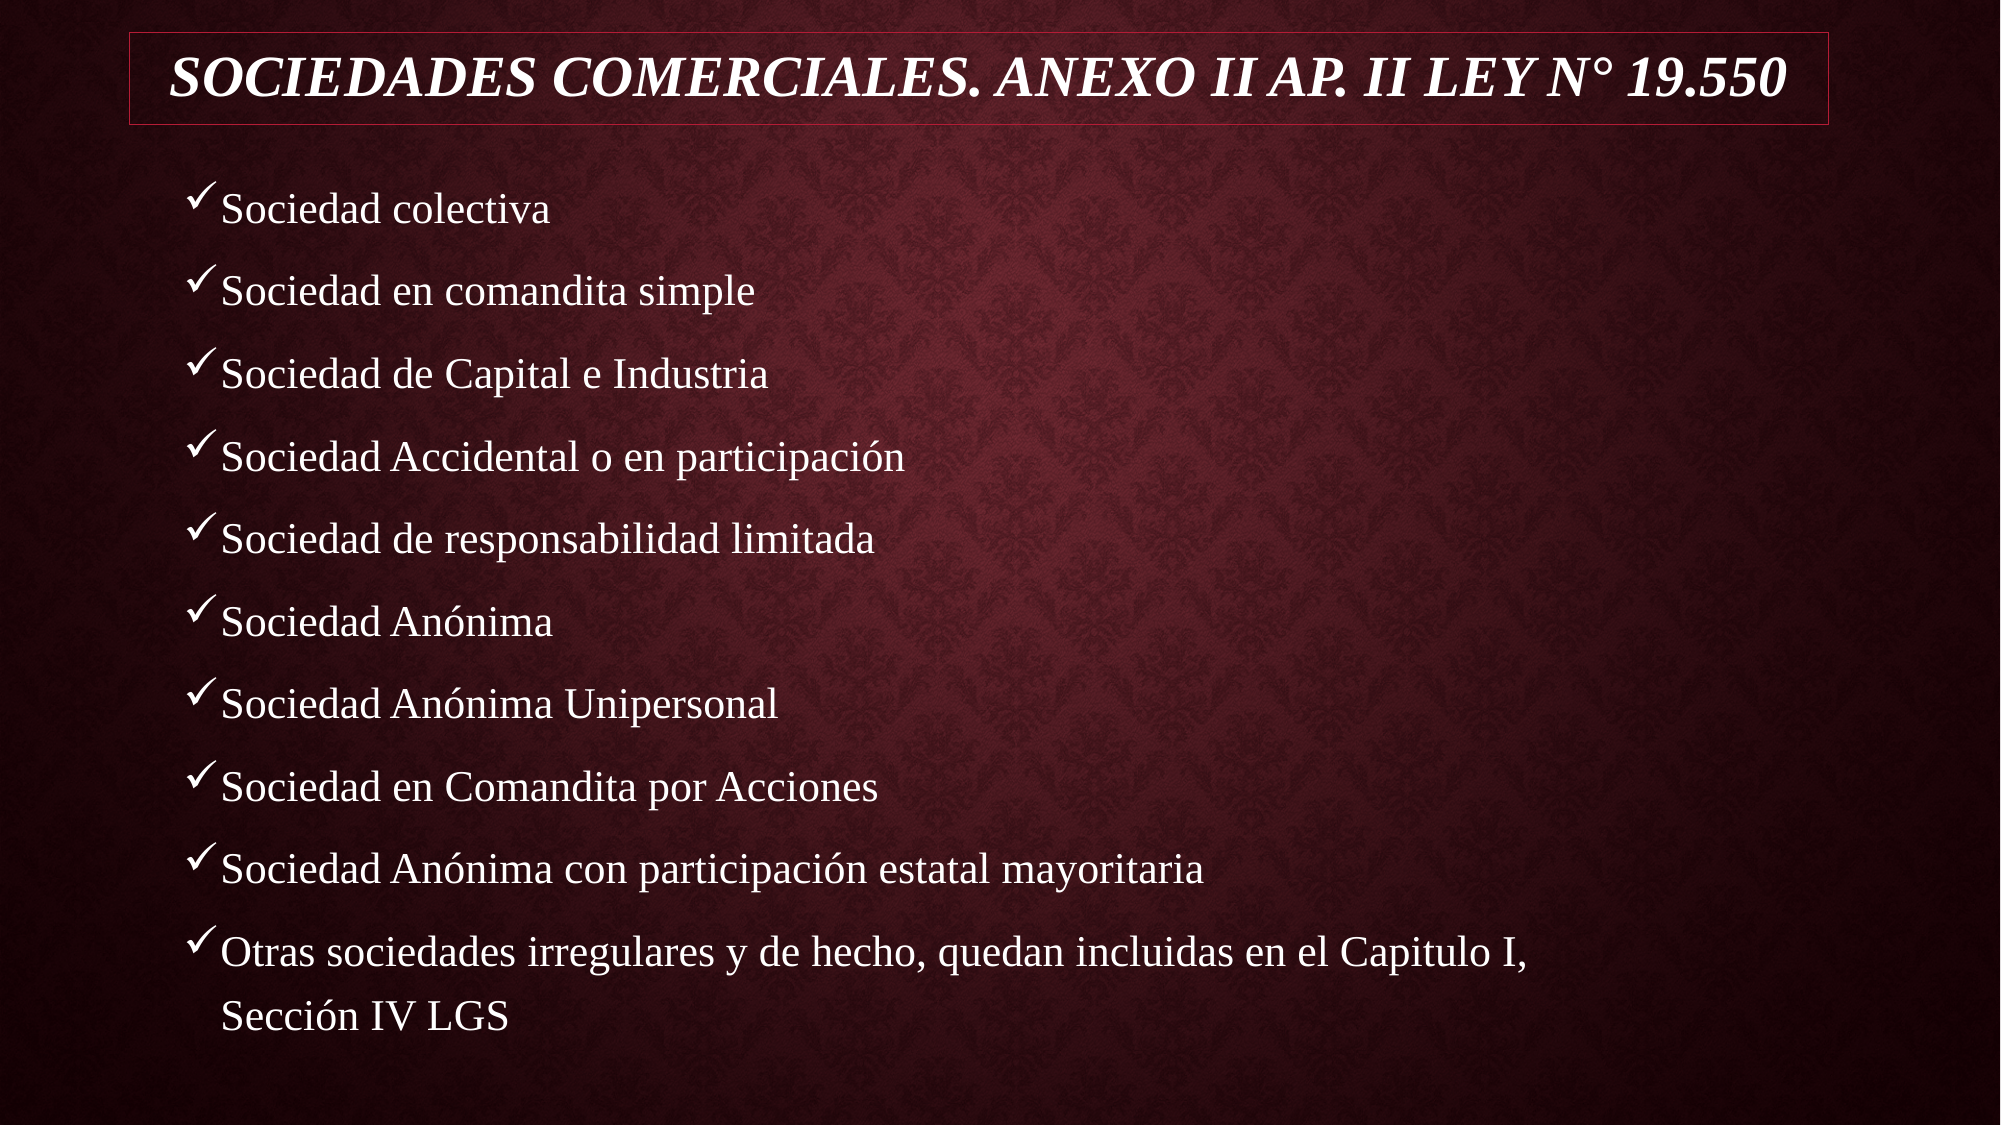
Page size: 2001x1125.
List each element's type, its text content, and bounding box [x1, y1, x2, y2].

list Sociedad colectiva Sociedad en comandita simple Sociedad de Capital e Industria Sociedad Accidental o en participación Sociedad de responsabilidad limitada Sociedad Anónima Sociedad Anónima Unipersonal Sociedad en Comandita por Acciones Sociedad Anónima con participación estatal mayoritaria Otras sociedades irregulares y de hecho, quedan incluidas en el Capitulo I, Sección IV LGS [168, 160, 1662, 1047]
title Sociedades Comerciales. Anexo II Ap. II Ley N° 19.550 [129, 32, 1829, 125]
